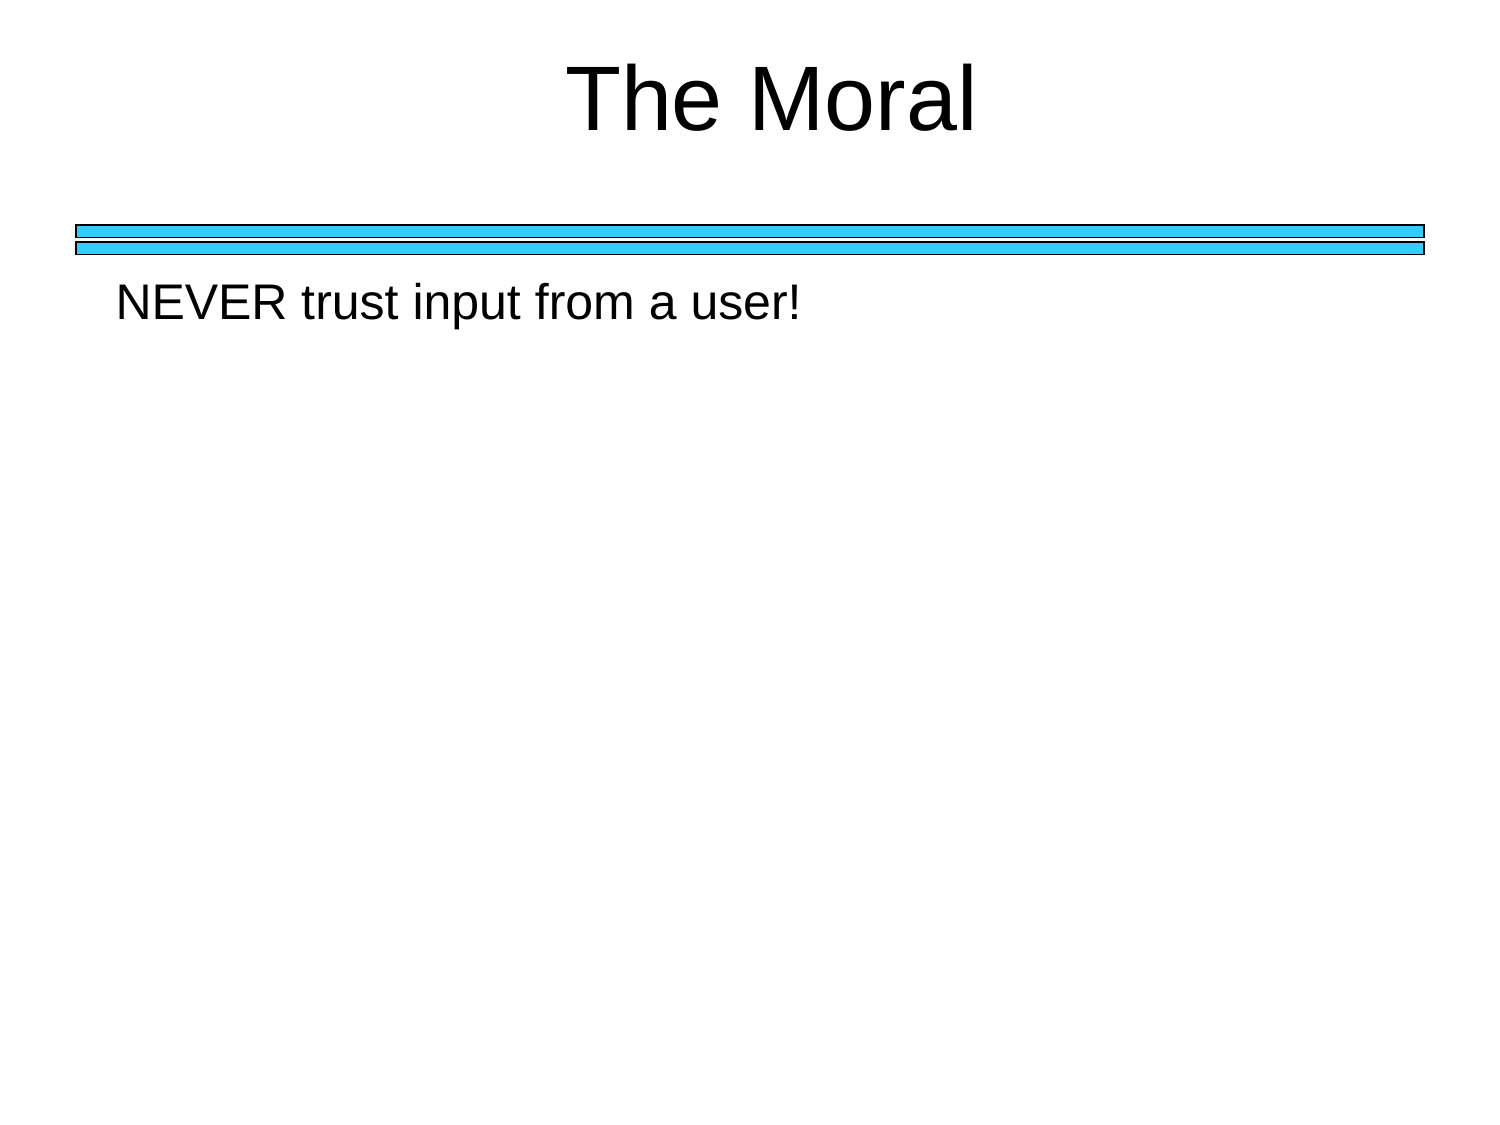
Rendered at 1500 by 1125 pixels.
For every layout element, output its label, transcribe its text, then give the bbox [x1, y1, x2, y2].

title The Moral [106, 24, 1444, 163]
text_box NEVER trust input from a user! [100, 262, 1449, 398]
